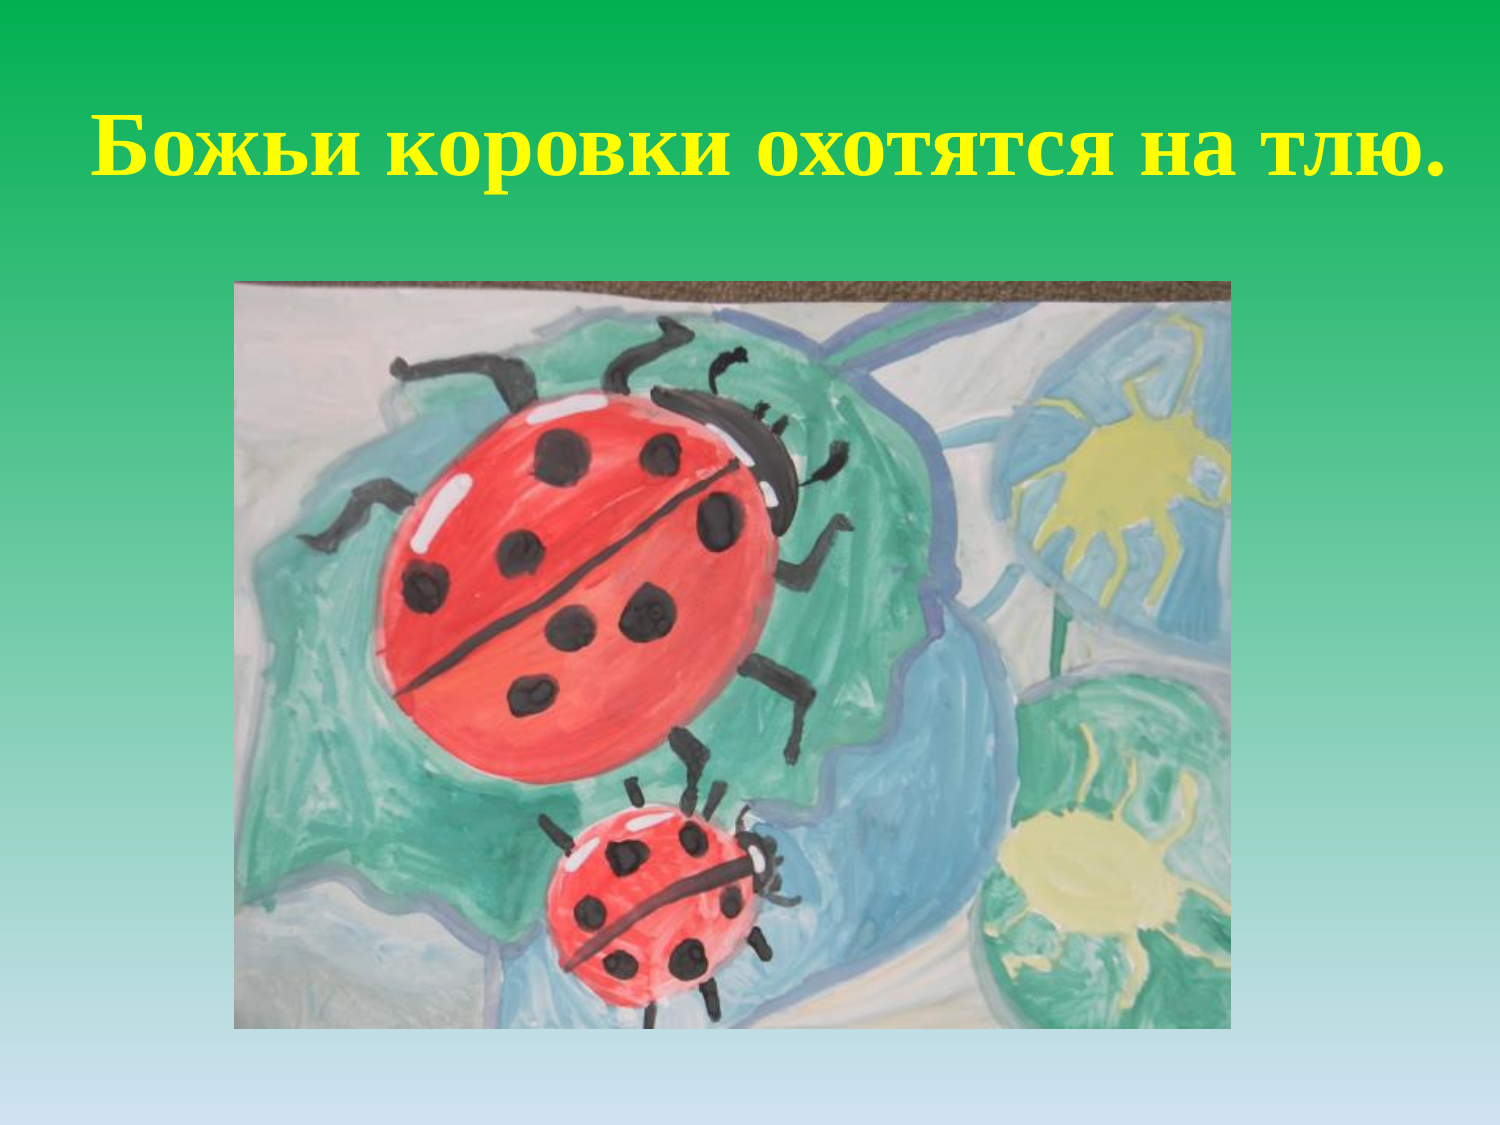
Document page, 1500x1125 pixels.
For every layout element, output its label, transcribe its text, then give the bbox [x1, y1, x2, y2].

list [234, 280, 1231, 1029]
title Божьи коровки охотятся на тлю. [75, 45, 1465, 233]
